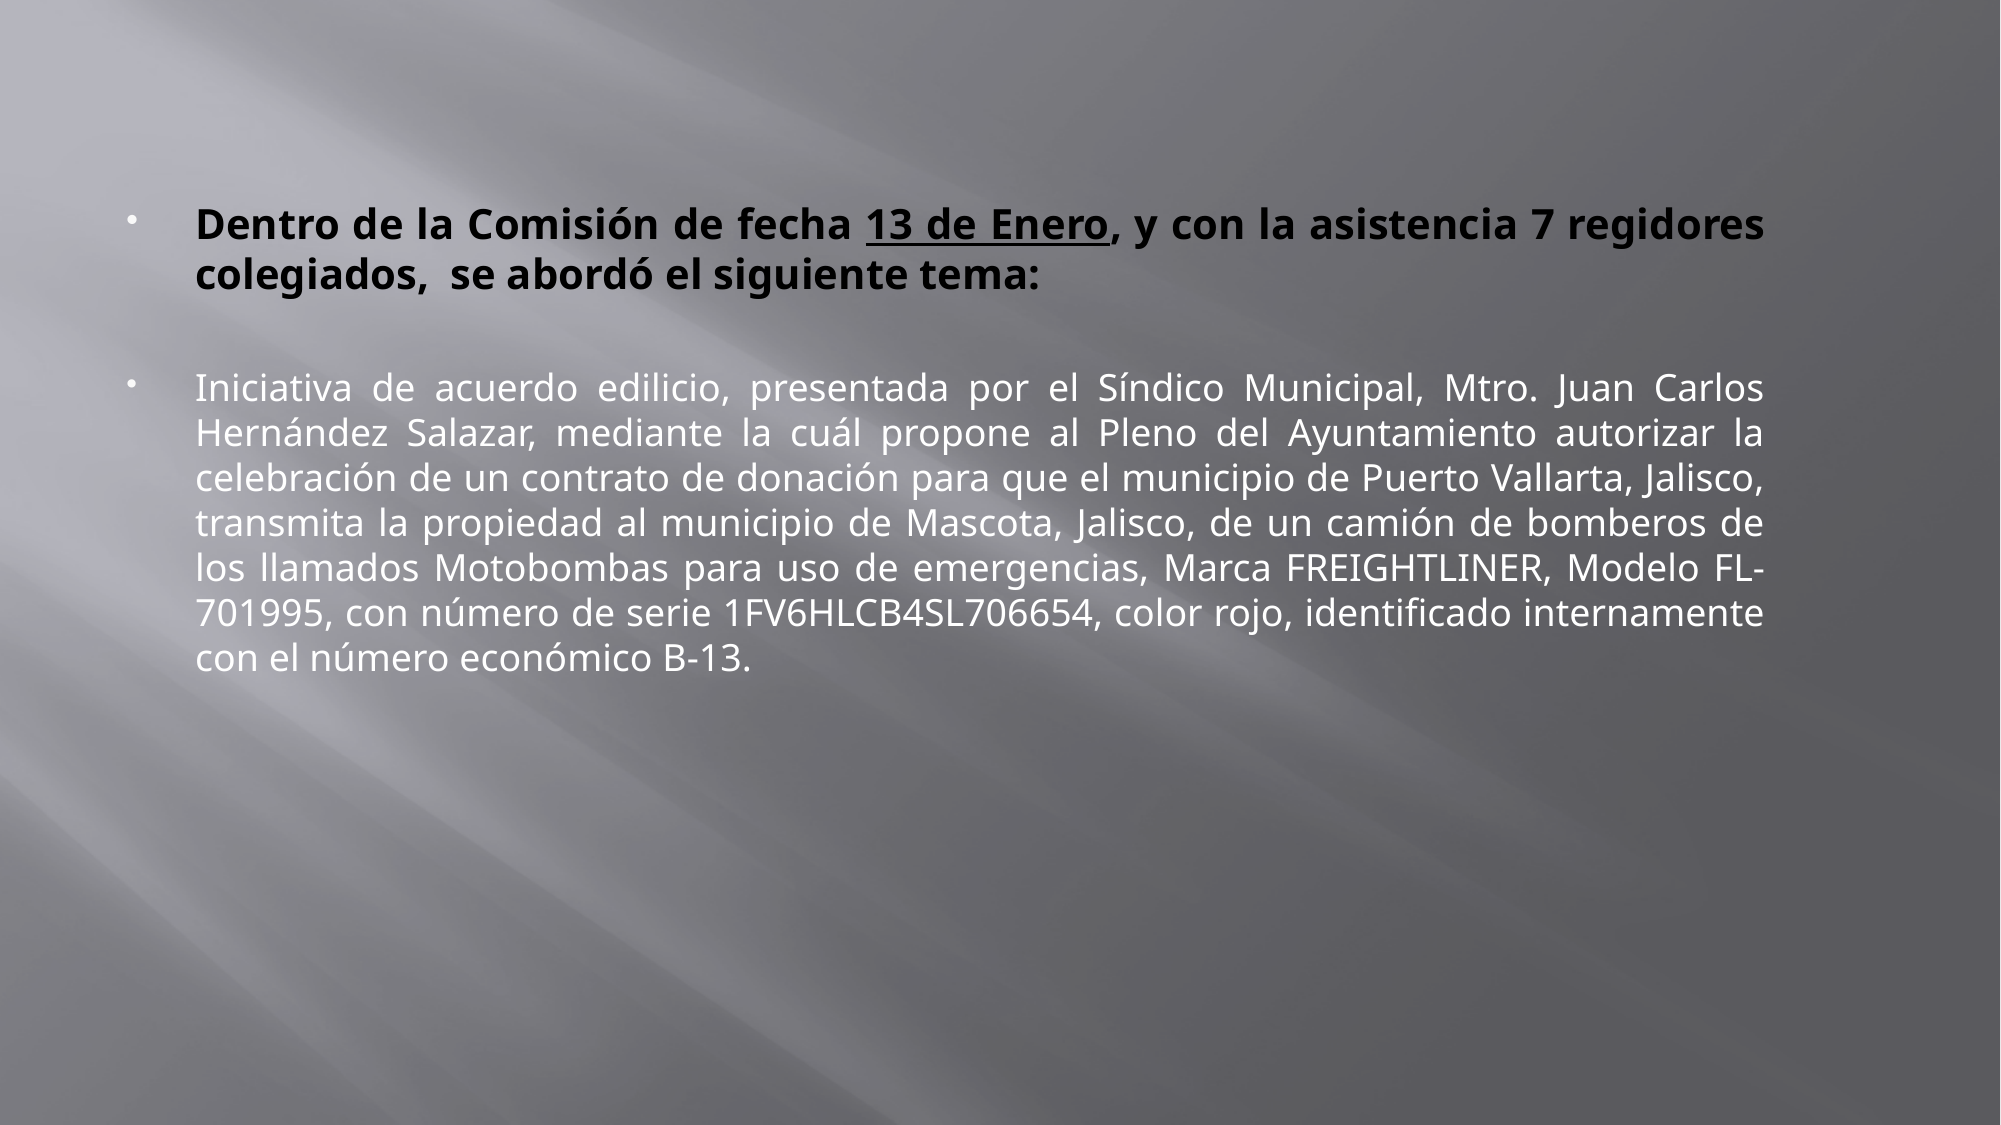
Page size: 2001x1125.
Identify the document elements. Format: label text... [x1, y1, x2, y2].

list Dentro de la Comisión de fecha 13 de Enero, y con la asistencia 7 regidores colegiados, se abordó el siguiente tema: Iniciativa de acuerdo edilicio, presentada por el Síndico Municipal, Mtro. Juan Carlos Hernández Salazar, mediante la cuál propone al Pleno del Ayuntamiento autorizar la celebración de un contrato de donación para que el municipio de Puerto Vallarta, Jalisco, transmita la propiedad al municipio de Mascota, Jalisco, de un camión de bomberos de los llamados Motobombas para uso de emergencias, Marca FREIGHTLINER, Modelo FL-701995, con número de serie 1FV6HLCB4SL706654, color rojo, identificado internamente con el número económico B-13. [90, 190, 1781, 952]
